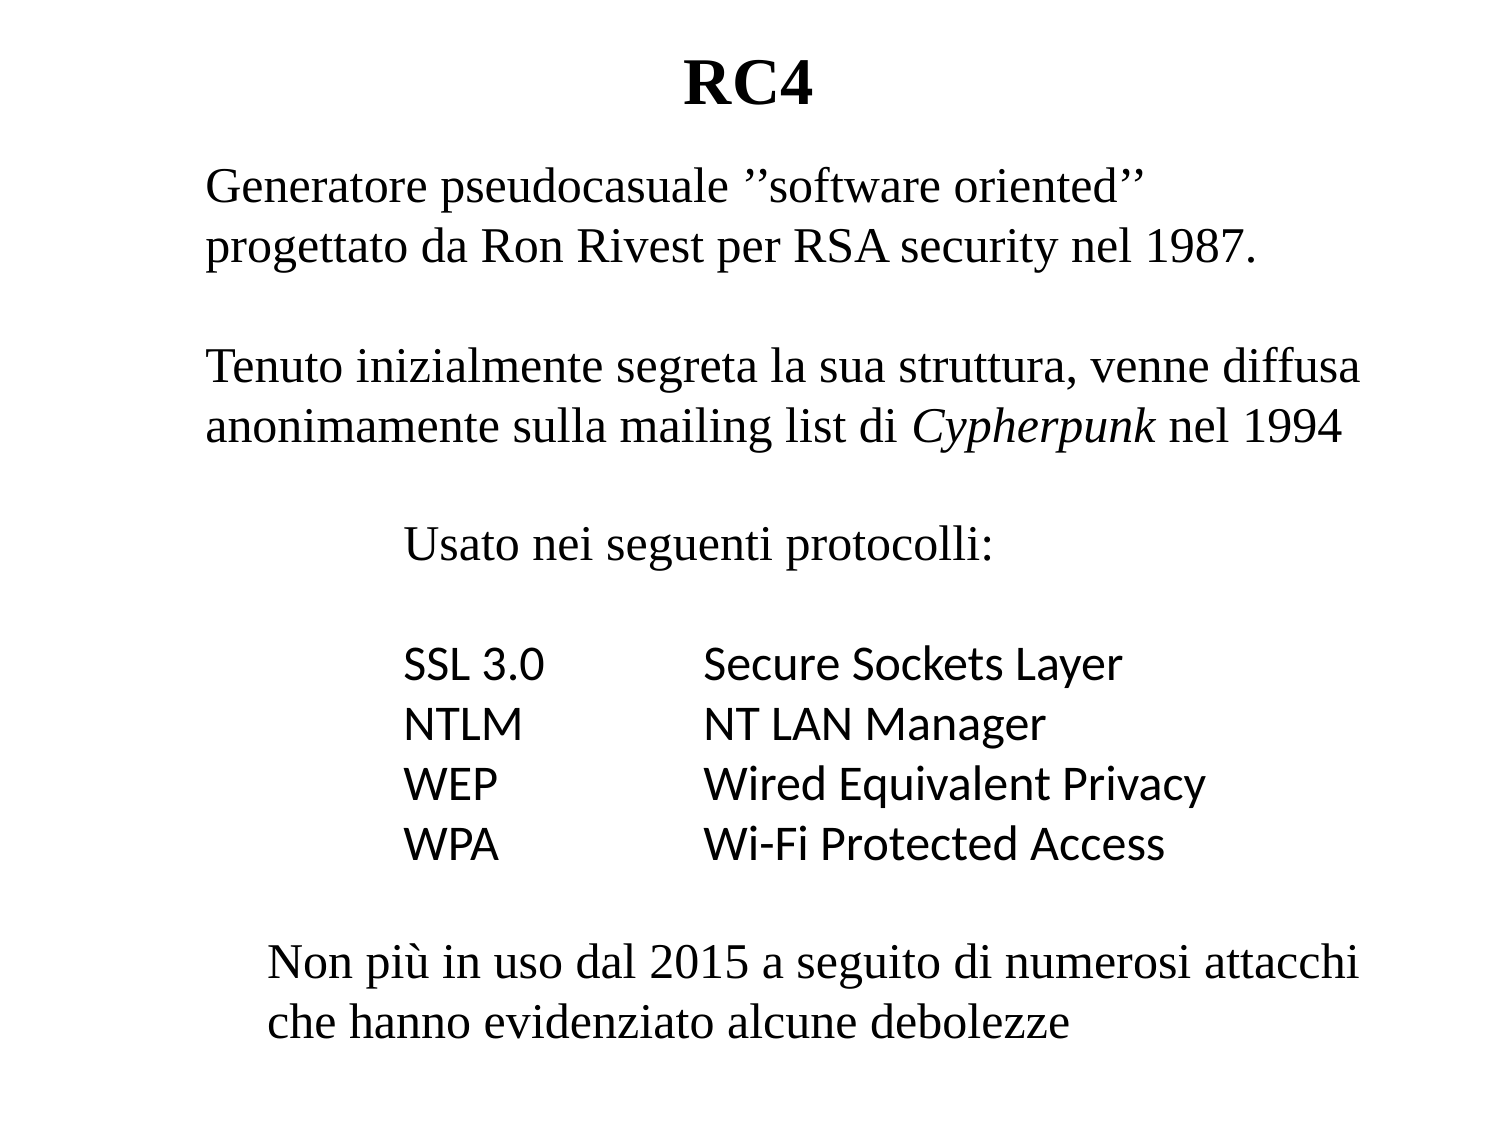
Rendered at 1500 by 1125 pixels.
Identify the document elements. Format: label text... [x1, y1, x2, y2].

text_box RC4 [668, 30, 829, 126]
text_box Non più in uso dal 2015 a seguito di numerosi attacchi che hanno evidenziato alcune debolezze [252, 920, 1376, 1056]
text_box Generatore pseudocasuale ’’software oriented’’ progettato da Ron Rivest per RSA security nel 1987. Tenuto inizialmente segreta la sua struttura, venne diffusa anonimamente sulla mailing list di Cypherpunk nel 1994 [190, 145, 1377, 461]
text_box Usato nei seguenti protocolli: SSL 3.0 Secure Sockets Layer NTLM NT LAN Manager WEP Wired Equivalent Privacy WPA Wi-Fi Protected Access [388, 502, 1222, 878]
